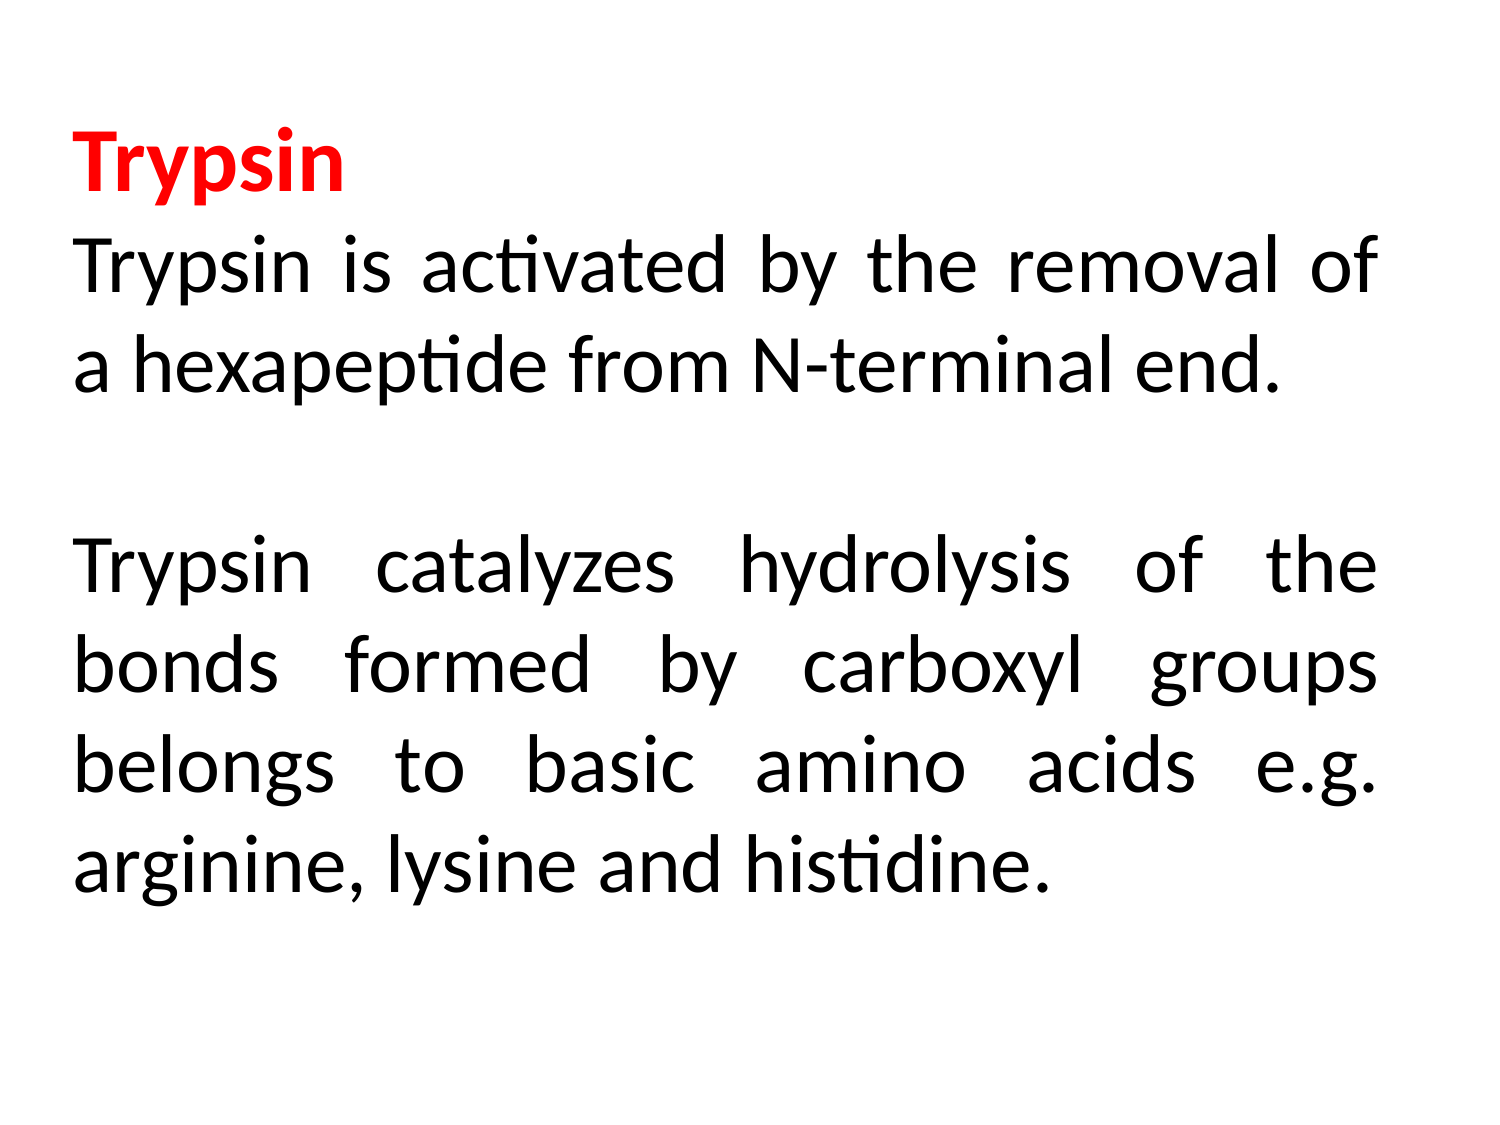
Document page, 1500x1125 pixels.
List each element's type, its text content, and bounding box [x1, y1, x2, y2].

text_box Trypsin Trypsin is activated by the removal of a hexapeptide from N-terminal end. Trypsin catalyzes hydrolysis of the bonds formed by carboxyl groups belongs to basic amino acids e.g. arginine, lysine and histidine. [57, 92, 1396, 917]
